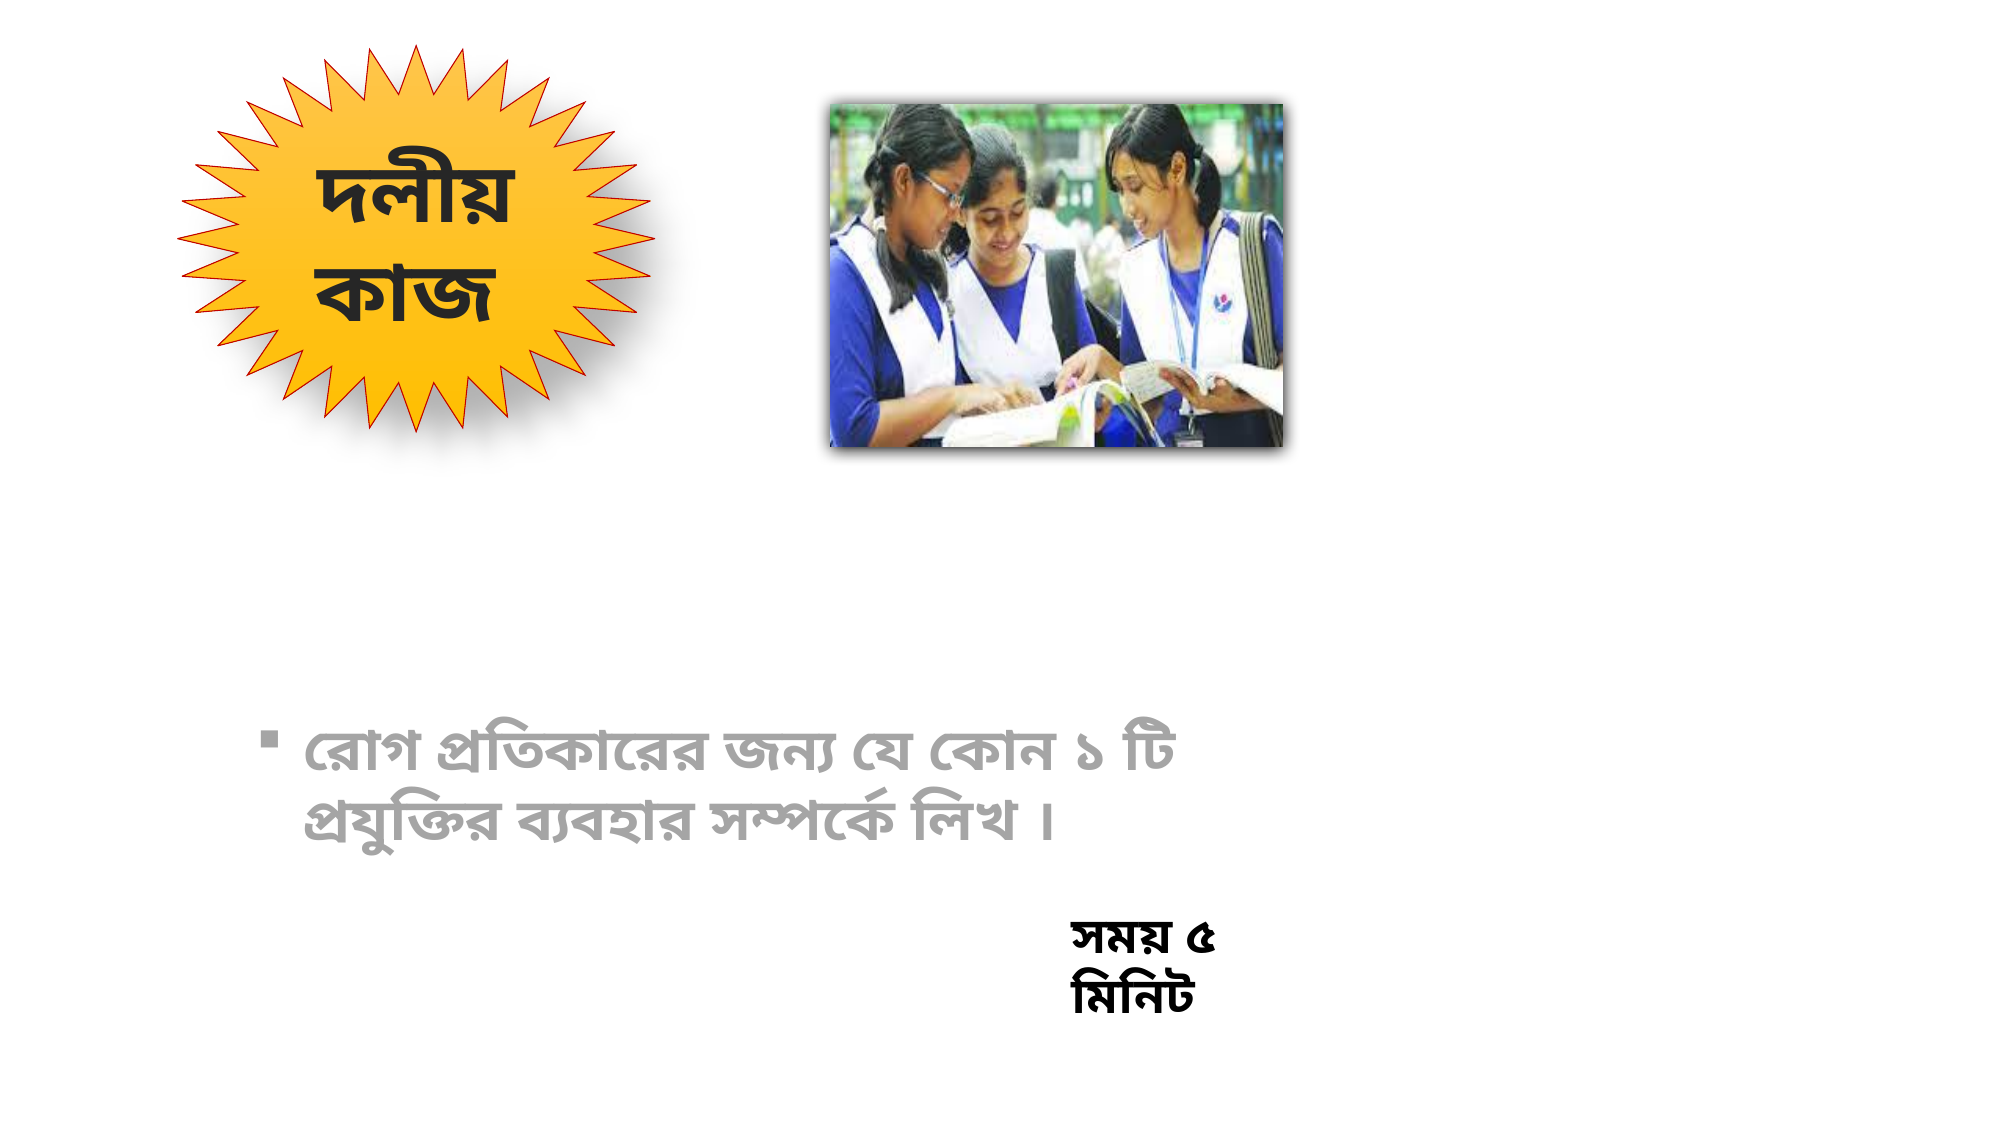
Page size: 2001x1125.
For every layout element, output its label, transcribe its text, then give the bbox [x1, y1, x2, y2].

text_box সময় ৫ মিনিট [1056, 896, 1362, 1031]
text_box দলীয় কাজ [177, 44, 656, 434]
picture [830, 104, 1283, 447]
text_box রোগ প্রতিকারের জন্য যে কোন ১ টি প্রযুক্তির ব্যবহার সম্পর্কে লিখ । [241, 704, 1330, 859]
